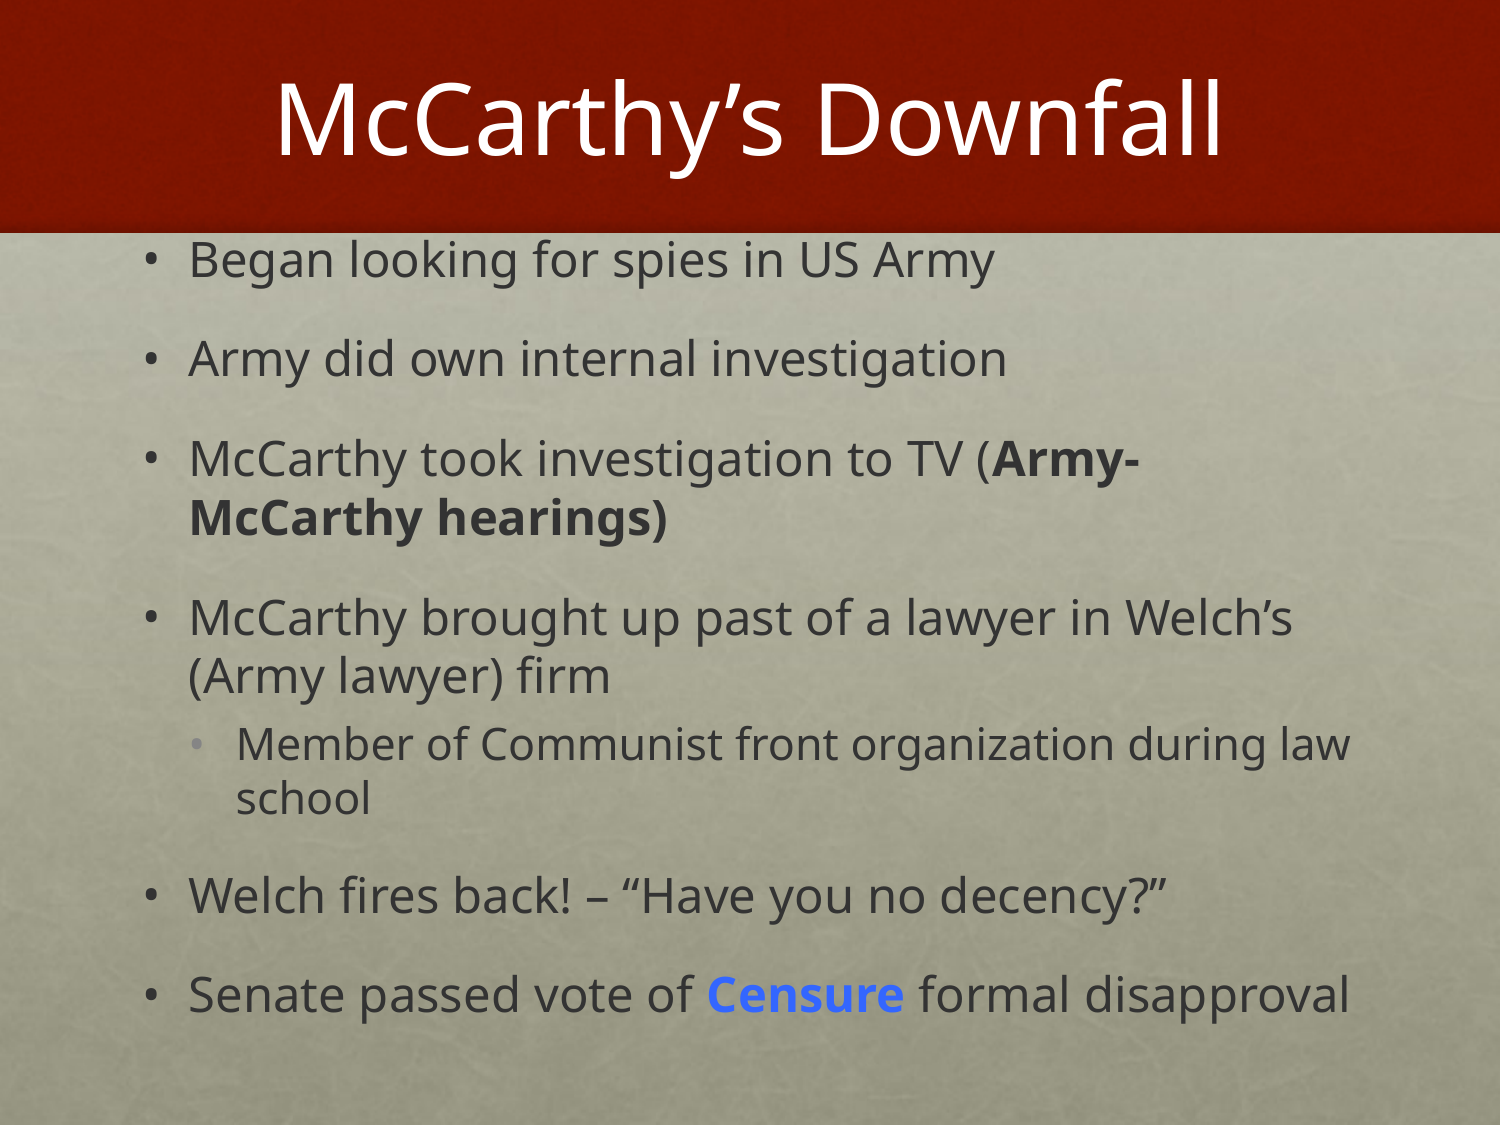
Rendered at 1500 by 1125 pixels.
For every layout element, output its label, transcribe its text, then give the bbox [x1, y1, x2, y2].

list Began looking for spies in US Army Army did own internal investigation McCarthy took investigation to TV (Army-McCarthy hearings) McCarthy brought up past of a lawyer in Welch’s (Army lawyer) firm Member of Communist front organization during law school Welch fires back! – “Have you no decency?” Senate passed vote of Censure formal disapproval [127, 220, 1372, 1086]
picture [0, 214, 1500, 1125]
title McCarthy’s Downfall [127, 10, 1372, 220]
